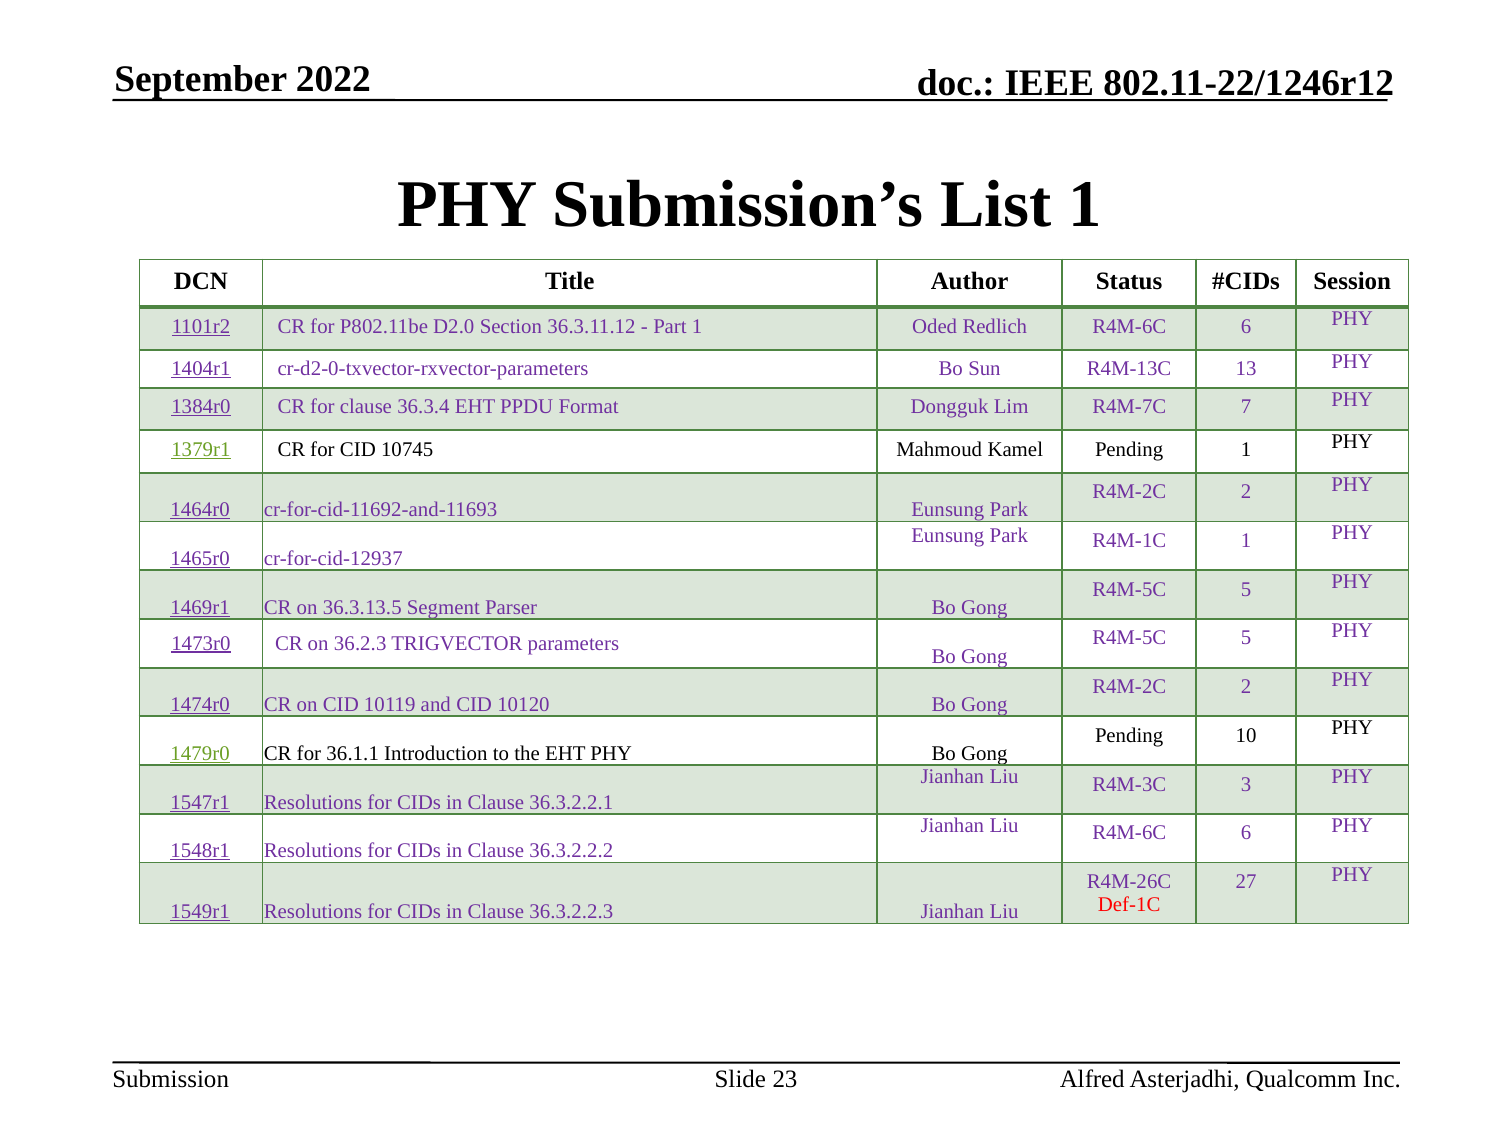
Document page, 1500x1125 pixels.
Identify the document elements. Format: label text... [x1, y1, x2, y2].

table_cell 1101r2 [140, 309, 262, 349]
title PHY Submission’s List 1 [112, 112, 1388, 288]
table_cell Bo Gong [878, 669, 1061, 715]
table_cell PHY [1297, 474, 1408, 521]
table_cell CR for 36.1.1 Introduction to the EHT PHY [263, 717, 876, 764]
table_header Status [1063, 260, 1195, 305]
table_cell 1469r1 [140, 571, 262, 618]
table_cell PHY [1297, 669, 1408, 715]
table_cell Oded Redlich [878, 309, 1061, 349]
table_cell 1548r1 [140, 815, 262, 862]
table_cell 1479r0 [140, 717, 262, 764]
table_cell Jianhan Liu [878, 766, 1061, 813]
table_cell CR on 36.2.3 TRIGVECTOR parameters [263, 620, 876, 667]
table_cell Bo Gong [878, 571, 1061, 618]
table_cell CR on 36.3.13.5 Segment Parser [263, 571, 876, 618]
table_cell Eunsung Park [878, 474, 1061, 521]
table_cell 1549r1 [140, 863, 262, 923]
table_cell 1 [1197, 522, 1295, 569]
table_header Author [878, 260, 1061, 305]
table_cell PHY [1297, 309, 1408, 349]
table_cell Dongguk Lim [878, 389, 1061, 429]
table_cell PHY [1297, 717, 1408, 764]
table_cell PHY [1297, 431, 1408, 472]
table_cell R4M-5C [1063, 571, 1195, 618]
table_cell cr-for-cid-12937 [263, 522, 876, 569]
table_cell CR for clause 36.3.4 EHT PPDU Format [263, 389, 876, 429]
table_cell 5 [1197, 571, 1295, 618]
table_cell R4M-1C [1063, 522, 1195, 569]
table_cell PHY [1297, 389, 1408, 429]
table_cell 5 [1197, 620, 1295, 667]
table_cell Bo Sun [878, 351, 1061, 387]
footer Alfred Asterjadhi, Qualcomm Inc. [878, 1061, 1402, 1093]
table_cell Mahmoud Kamel [878, 431, 1061, 472]
table_header DCN [140, 260, 262, 305]
table_cell PHY [1297, 571, 1408, 618]
table_cell 10 [1197, 717, 1295, 764]
table_cell cr-for-cid-11692-and-11693 [263, 474, 876, 521]
table_cell 1384r0 [140, 389, 262, 429]
table_cell PHY [1297, 522, 1408, 569]
table_cell 6 [1197, 815, 1295, 862]
table_cell 1404r1 [140, 351, 262, 387]
table_cell 1464r0 [140, 474, 262, 521]
table_cell CR on CID 10119 and CID 10120 [263, 669, 876, 715]
table_cell PHY [1297, 351, 1408, 387]
table_cell Bo Gong [878, 620, 1061, 667]
table_cell 1 [1197, 431, 1295, 472]
table_header Title [263, 260, 876, 305]
table_header #CIDs [1197, 260, 1295, 305]
table_cell R4M-6C [1063, 309, 1195, 349]
table_cell Resolutions for CIDs in Clause 36.3.2.2.1 [263, 766, 876, 813]
table_cell Pending [1063, 431, 1195, 472]
table_cell PHY [1297, 766, 1408, 813]
table_cell Bo Gong [878, 717, 1061, 764]
table_cell cr-d2-0-txvector-rxvector-parameters [263, 351, 876, 387]
table_cell 3 [1197, 766, 1295, 813]
table_cell 13 [1197, 351, 1295, 387]
table_header Session [1297, 260, 1408, 305]
slide_number Slide 23 [712, 1061, 800, 1123]
table_cell 7 [1197, 389, 1295, 429]
table_cell R4M-3C [1063, 766, 1195, 813]
table_cell 27 [1197, 863, 1295, 923]
table_cell R4M-5C [1063, 620, 1195, 667]
table_cell 2 [1197, 669, 1295, 715]
table_cell R4M-26C Def-1C [1063, 863, 1195, 923]
table_cell Jianhan Liu [878, 815, 1061, 862]
table_cell R4M-13C [1063, 351, 1195, 387]
table_cell PHY [1297, 863, 1408, 923]
table_cell R4M-7C [1063, 389, 1195, 429]
table_cell 1547r1 [140, 766, 262, 813]
table_cell Pending [1063, 717, 1195, 764]
table_cell Resolutions for CIDs in Clause 36.3.2.2.3 [263, 863, 876, 923]
table_cell CR for P802.11be D2.0 Section 36.3.11.12 - Part 1 [263, 309, 876, 349]
table_cell 1465r0 [140, 522, 262, 569]
table_cell R4M-6C [1063, 815, 1195, 862]
table_cell Eunsung Park [878, 522, 1061, 569]
table_cell PHY [1297, 620, 1408, 667]
table_cell 1379r1 [140, 431, 262, 472]
table_cell Jianhan Liu [878, 863, 1061, 923]
table_cell 6 [1197, 309, 1295, 349]
table_cell PHY [1297, 815, 1408, 862]
table_cell Resolutions for CIDs in Clause 36.3.2.2.2 [263, 815, 876, 862]
table_cell 1474r0 [140, 669, 262, 715]
table_cell 2 [1197, 474, 1295, 521]
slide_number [114, 54, 423, 100]
table_cell 1473r0 [140, 620, 262, 667]
table_cell R4M-2C [1063, 474, 1195, 521]
table_cell CR for CID 10745 [263, 431, 876, 472]
table_cell R4M-2C [1063, 669, 1195, 715]
